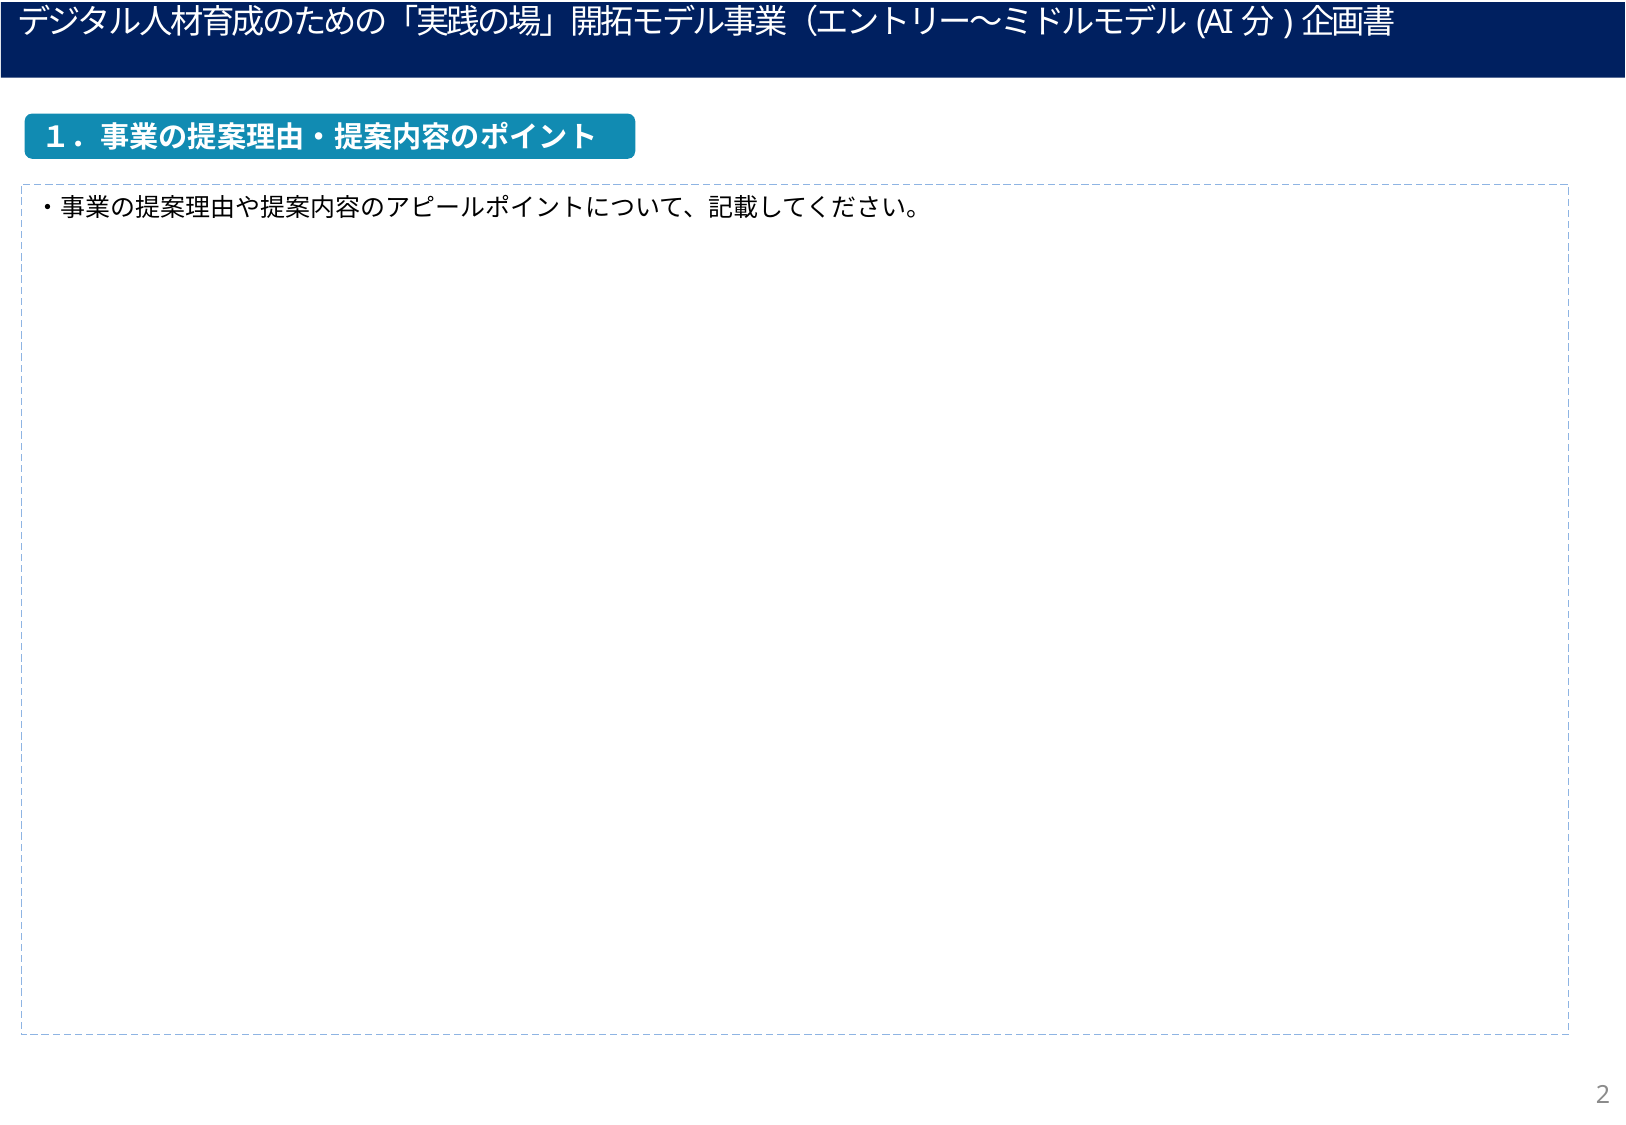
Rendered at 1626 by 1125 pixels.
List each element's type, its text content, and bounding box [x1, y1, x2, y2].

text_box １．事業の提案理由・提案内容のポイント [22, 111, 638, 161]
text_box デジタル人材育成のための「実践の場」開拓モデル事業（エントリー～ミドルモデル(AI分)企画書 [0, 0, 1625, 80]
text_box ・事業の提案理由や提案内容のアピールポイントについて、記載してください。 [21, 184, 1569, 1035]
slide_number 2 [1245, 1065, 1625, 1125]
